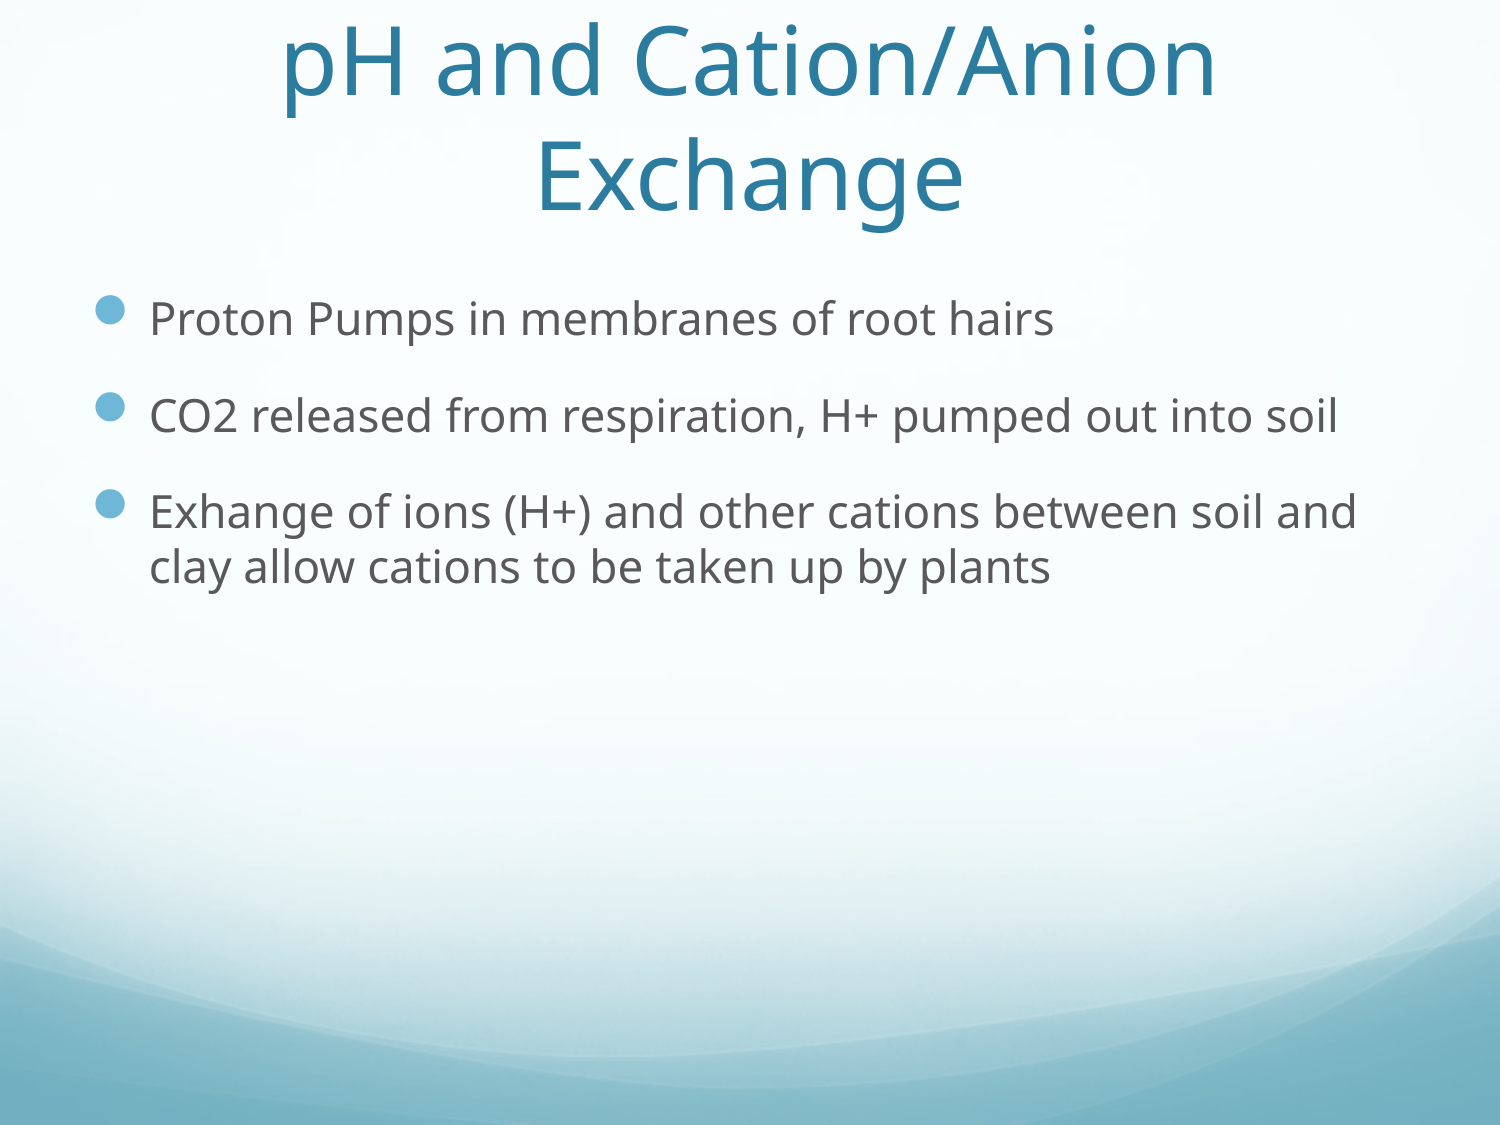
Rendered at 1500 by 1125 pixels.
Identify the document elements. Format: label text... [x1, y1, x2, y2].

title pH and Cation/Anion Exchange [89, 17, 1410, 238]
list Proton Pumps in membranes of root hairs CO2 released from respiration, H+ pumped out into soil Exhange of ions (H+) and other cations between soil and clay allow cations to be taken up by plants [76, 281, 1396, 995]
